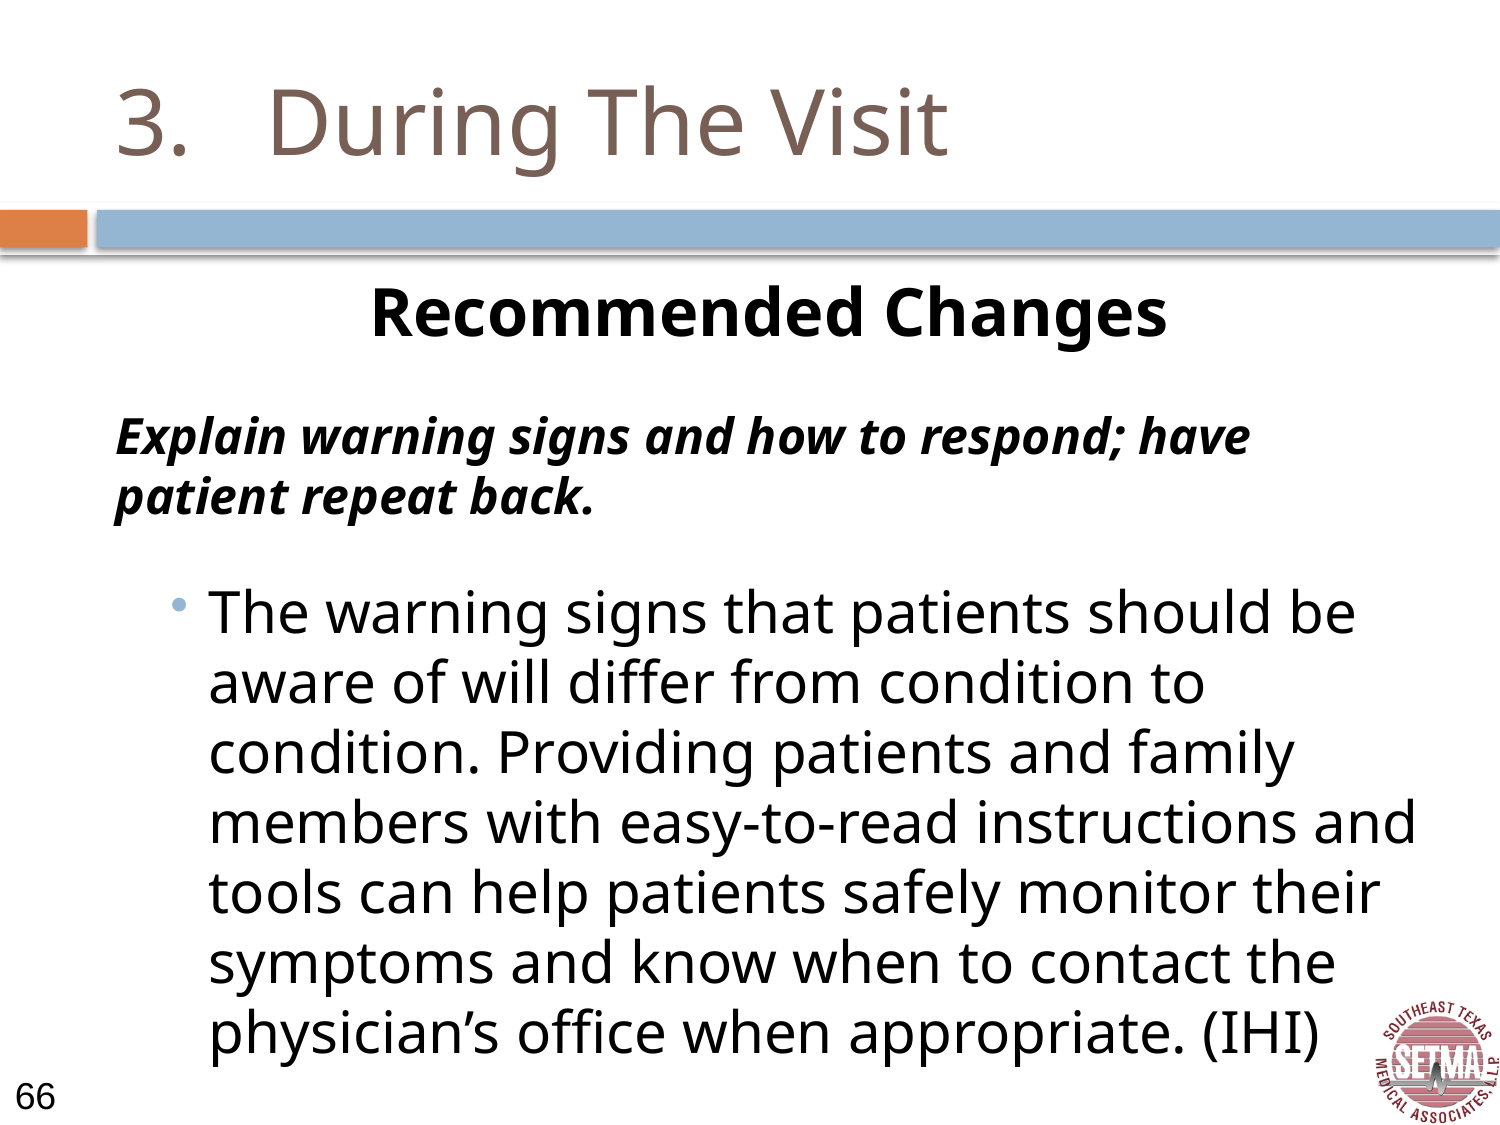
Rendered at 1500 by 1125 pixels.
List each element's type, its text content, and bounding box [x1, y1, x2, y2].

picture [1374, 999, 1500, 1125]
list Recommended Changes Explain warning signs and how to respond; have patient repeat back. The warning signs that patients should be aware of will differ from condition to condition. Providing patients and family members with easy-to-read instructions and tools can help patients safely monitor their symptoms and know when to contact the physician’s office when appropriate. (IHI) [100, 262, 1438, 1063]
title 3. During The Visit [100, 37, 1438, 200]
